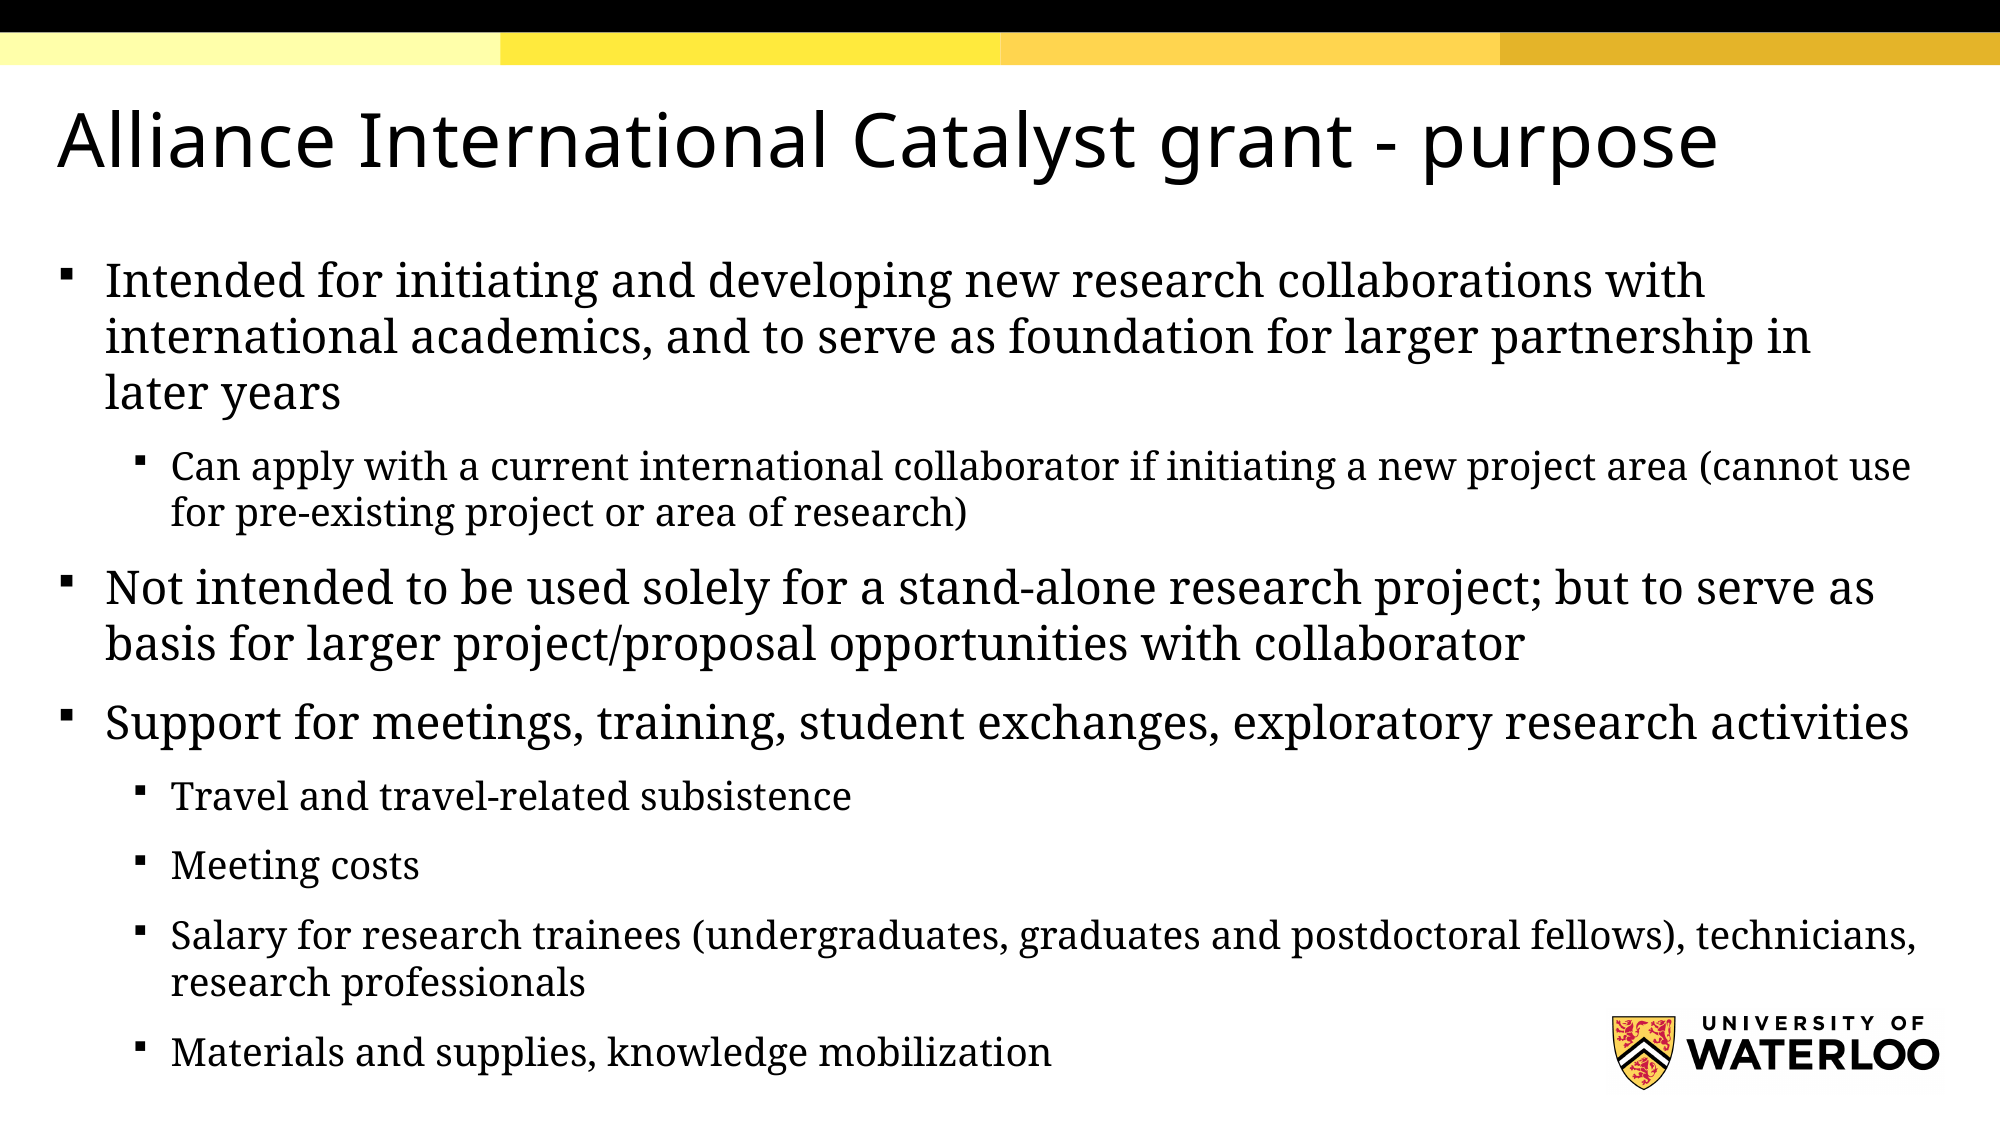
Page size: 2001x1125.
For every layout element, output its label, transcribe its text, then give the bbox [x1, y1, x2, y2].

list Intended for initiating and developing new research collaborations with international academics, and to serve as foundation for larger partnership in later years Can apply with a current international collaborator if initiating a new project area (cannot use for pre-existing project or area of research) Not intended to be used solely for a stand-alone research project; but to serve as basis for larger project/proposal opportunities with collaborator Support for meetings, training, student exchanges, exploratory research activities Travel and travel-related subsistence Meeting costs Salary for research trainees (undergraduates, graduates and postdoctoral fellows), technicians, research professionals Materials and supplies, knowledge mobilization [42, 243, 1941, 1087]
picture [1606, 1008, 1945, 1095]
title Alliance International Catalyst grant - purpose [42, 71, 1941, 219]
